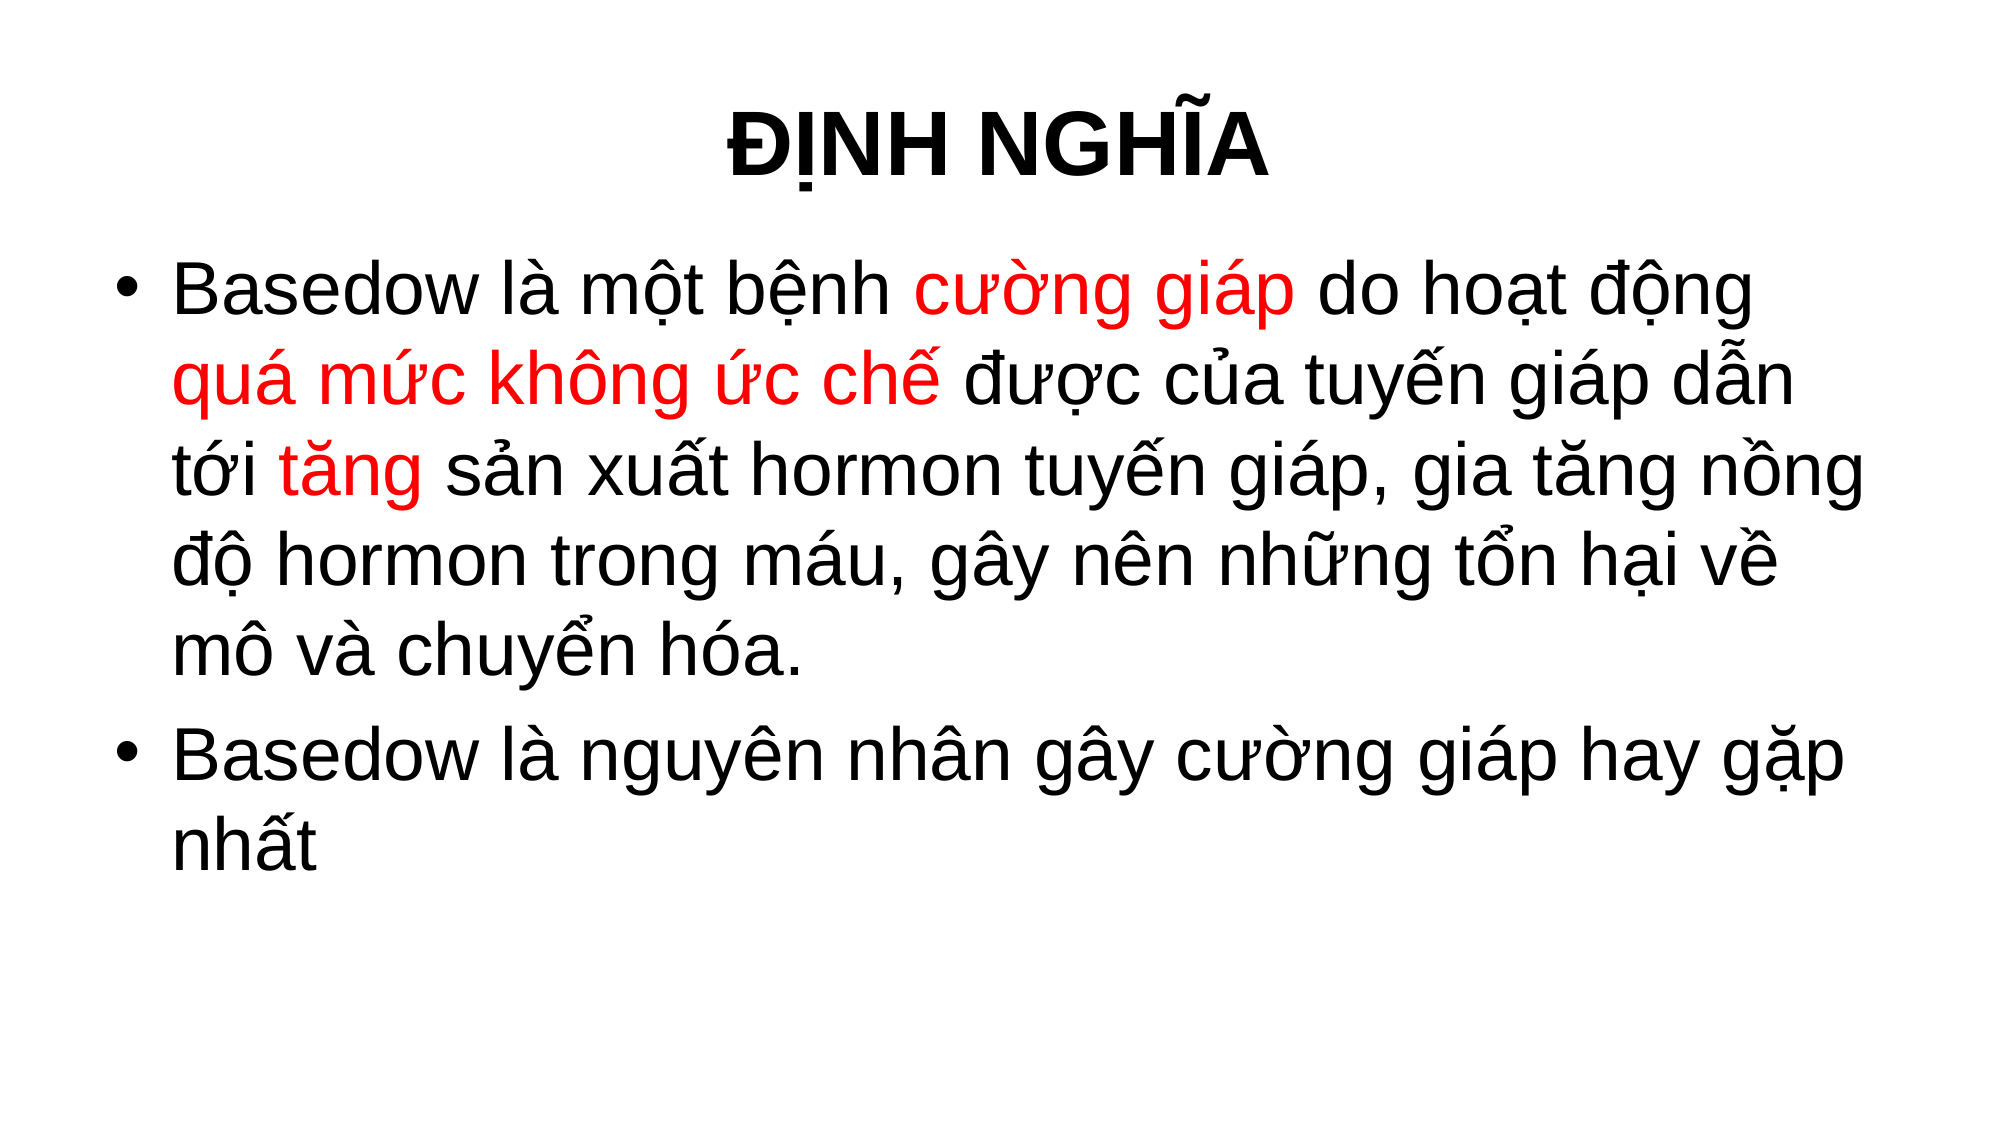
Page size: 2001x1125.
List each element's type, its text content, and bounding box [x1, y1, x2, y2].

list Basedow là một bệnh cường giáp do hoạt động quá mức không ức chế được của tuyến giáp dẫn tới tăng sản xuất hormon tuyến giáp, gia tăng nồng độ hormon trong máu, gây nên những tổn hại về mô và chuyển hóa. Basedow là nguyên nhân gây cường giáp hay gặp nhất [99, 232, 1900, 1005]
title ĐỊNH NGHĨA [99, 45, 1900, 232]
